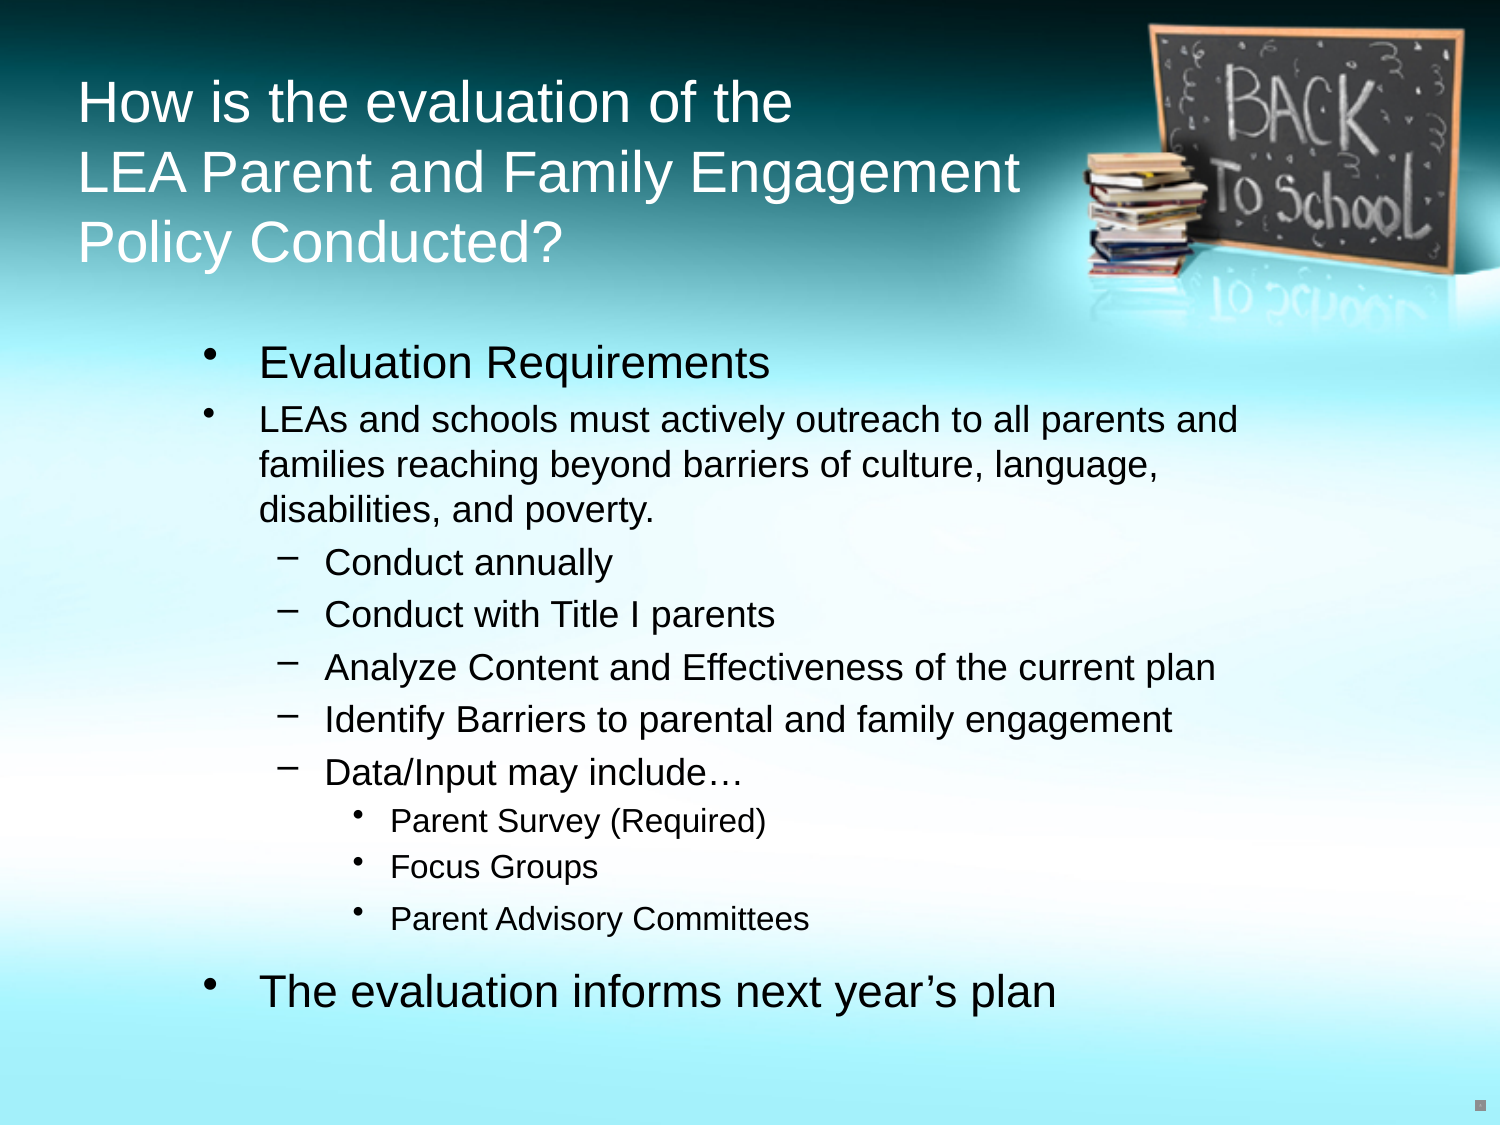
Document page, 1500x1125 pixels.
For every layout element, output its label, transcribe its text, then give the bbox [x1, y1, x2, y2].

list Evaluation Requirements LEAs and schools must actively outreach to all parents and families reaching beyond barriers of culture, language, disabilities, and poverty. Conduct annually Conduct with Title I parents Analyze Content and Effectiveness of the current plan Identify Barriers to parental and family engagement Data/Input may include… Parent Survey (Required) Focus Groups Parent Advisory Committees The evaluation informs next year’s plan [187, 324, 1363, 1101]
picture [0, 0, 1500, 1125]
title How is the evaluation of the LEA Parent and Family Engagement Policy Conducted? [62, 74, 1076, 263]
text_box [1474, 1099, 1487, 1112]
